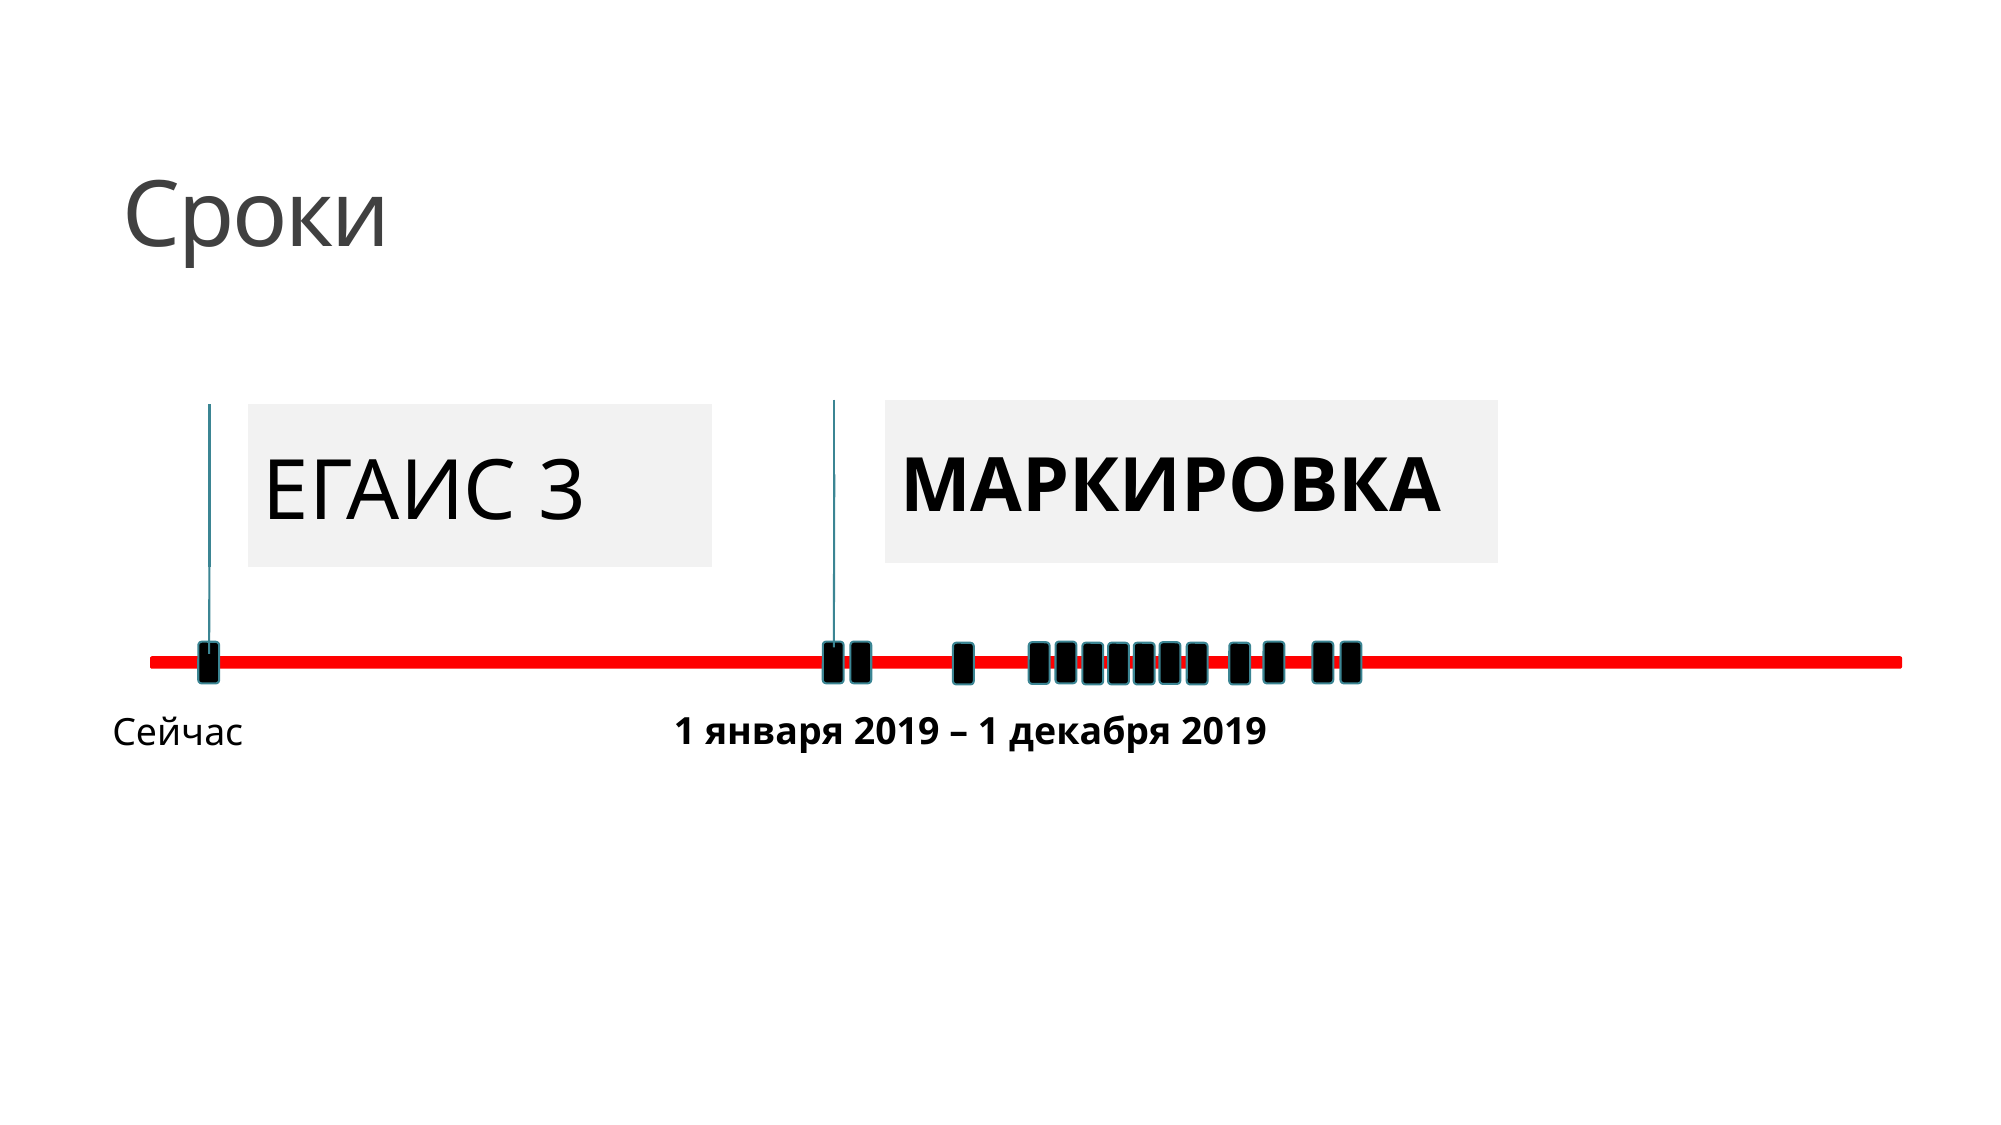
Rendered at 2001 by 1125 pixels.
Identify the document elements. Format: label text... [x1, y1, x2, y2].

text_box [1311, 640, 1335, 685]
text_box [1027, 641, 1051, 685]
text_box [845, 655, 849, 670]
title Сроки [107, 81, 1875, 354]
text_box [873, 655, 951, 670]
text_box [1107, 641, 1130, 686]
text_box МАРКИРОВКА [885, 400, 1498, 563]
text_box [148, 655, 197, 670]
text_box [1339, 640, 1363, 685]
text_box [821, 640, 845, 685]
text_box [1252, 655, 1262, 670]
text_box [1132, 641, 1156, 686]
text_box ЕГАИС 3 [248, 404, 712, 567]
text_box [1228, 641, 1252, 686]
text_box 1 января 2019 – 1 декабря 2019 [659, 700, 1283, 760]
text_box [951, 641, 975, 686]
text_box [975, 655, 1027, 670]
text_box [1335, 655, 1339, 670]
text_box [1054, 640, 1078, 685]
text_box [197, 640, 221, 685]
text_box [1081, 641, 1105, 686]
text_box Сейчас [97, 700, 259, 761]
text_box [1158, 641, 1182, 685]
text_box [1209, 655, 1228, 670]
text_box [1262, 640, 1286, 685]
text_box [221, 655, 821, 670]
text_box [1363, 655, 1904, 670]
text_box МАРКИРОВКА [832, 399, 836, 648]
text_box [1185, 641, 1209, 686]
text_box [1286, 655, 1311, 670]
text_box [849, 640, 873, 685]
